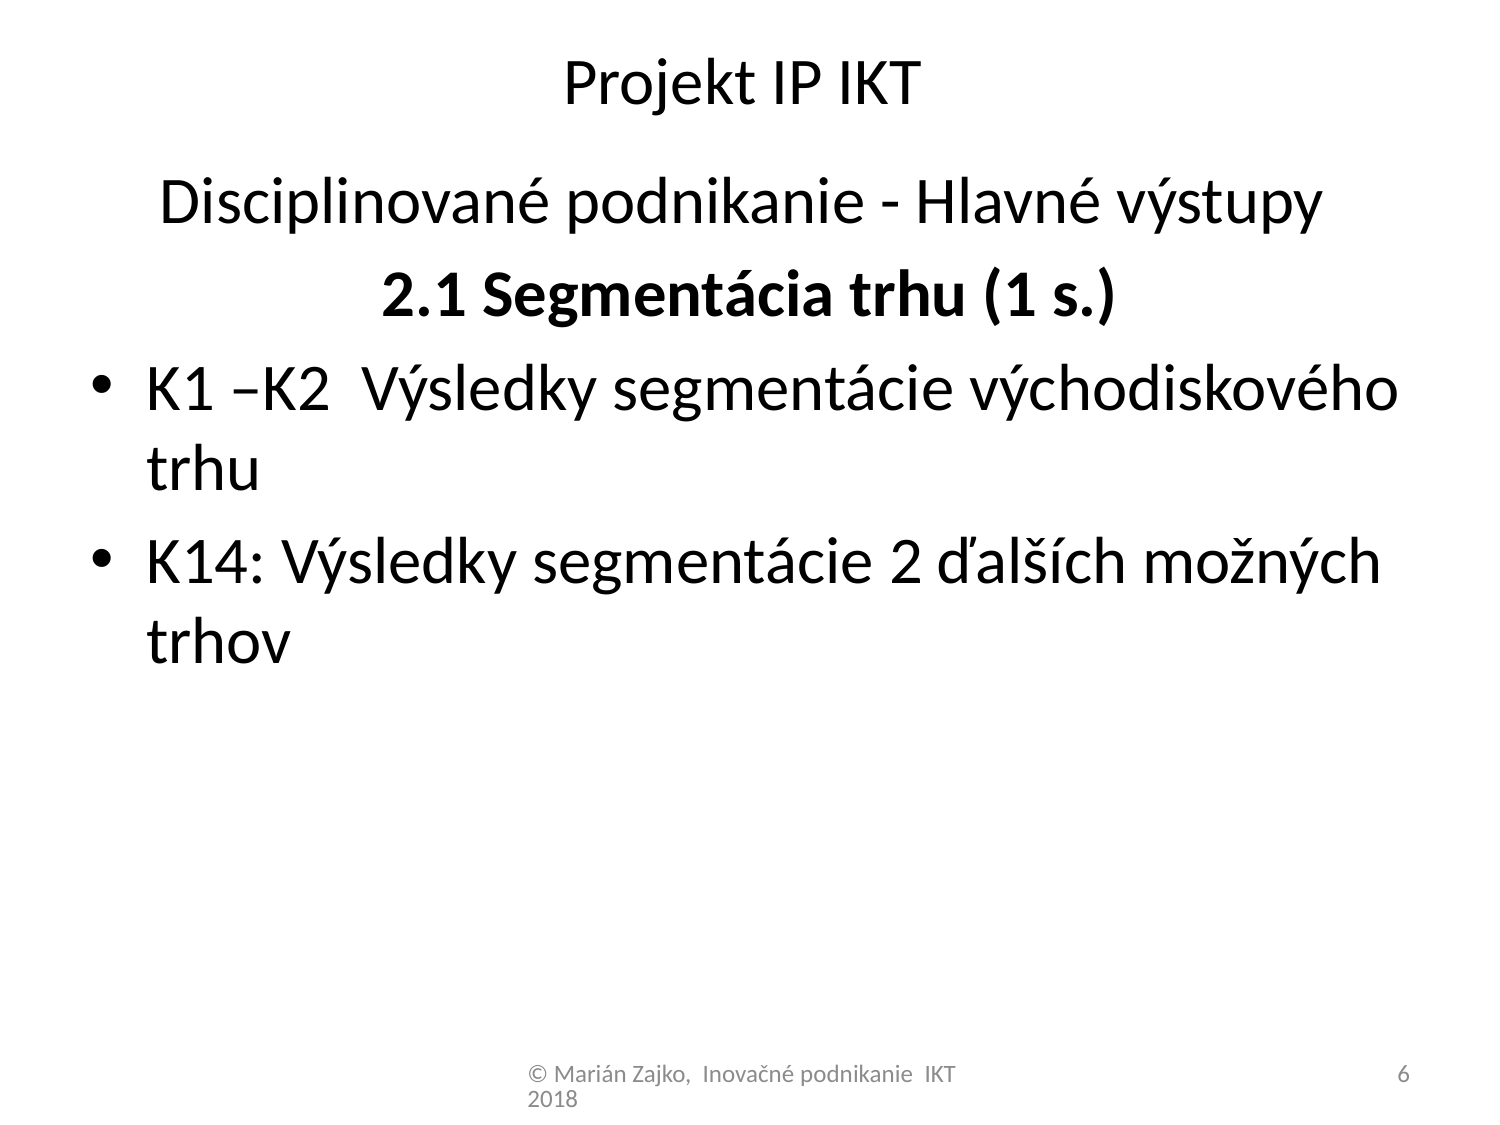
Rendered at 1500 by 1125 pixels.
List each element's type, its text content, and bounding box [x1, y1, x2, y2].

slide_number 6 [1074, 1042, 1425, 1103]
title Projekt IP IKT [75, 19, 1425, 138]
list Disciplinované podnikanie - Hlavné výstupy 2.1 Segmentácia trhu (1 s.) K1 –K2 Výsledky segmentácie východiskového trhu K14: Výsledky segmentácie 2 ďalších možných trhov [75, 149, 1425, 1005]
footer © Marián Zajko, Inovačné podnikanie IKT 2018 [512, 1042, 988, 1103]
